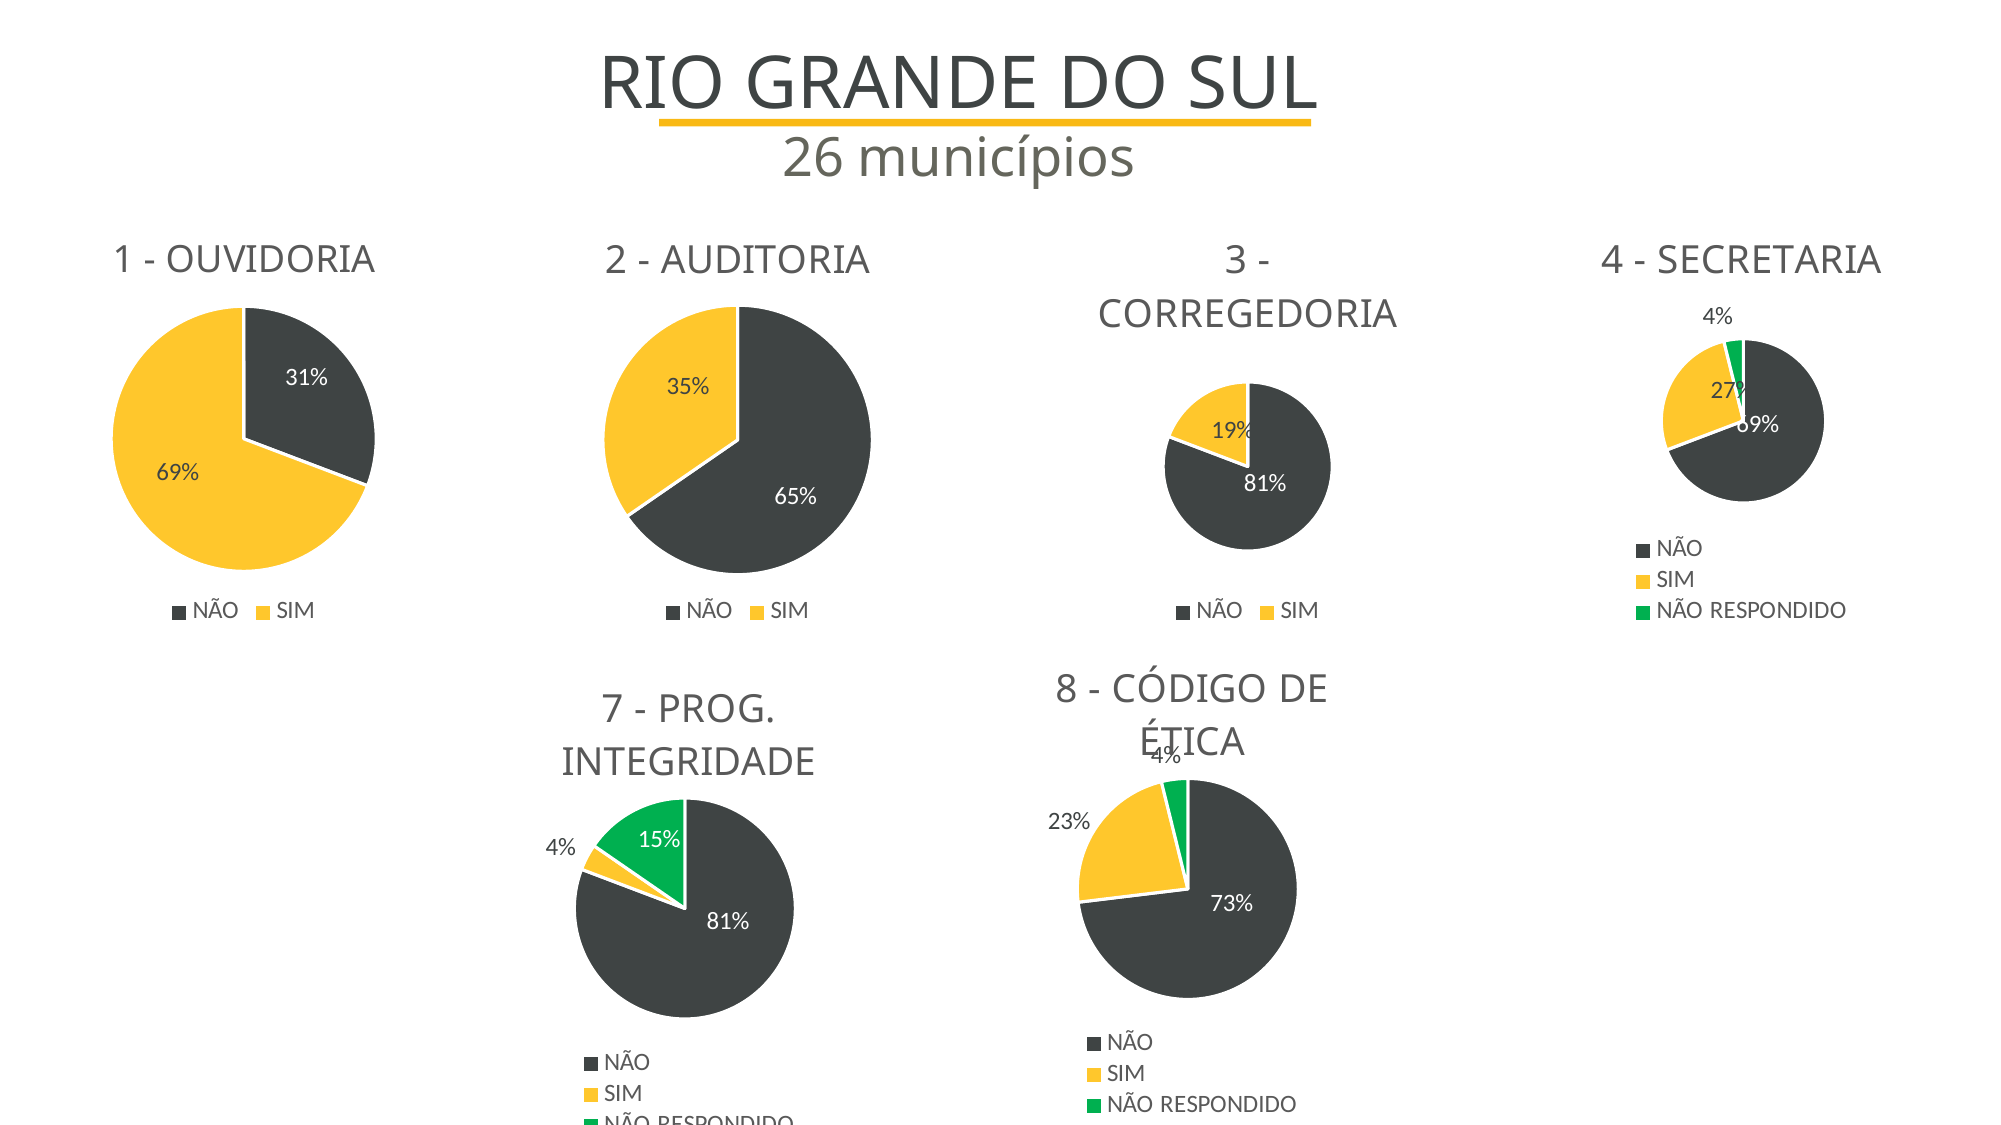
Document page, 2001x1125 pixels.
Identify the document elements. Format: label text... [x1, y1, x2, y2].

chart [979, 203, 1460, 1125]
chart [525, 203, 950, 632]
text_box [658, 118, 1312, 127]
chart [476, 650, 902, 1125]
text_box RIO GRANDE DO SUL 26 municípios [0, 27, 1959, 283]
chart [1529, 203, 1954, 632]
chart [21, 203, 456, 1125]
